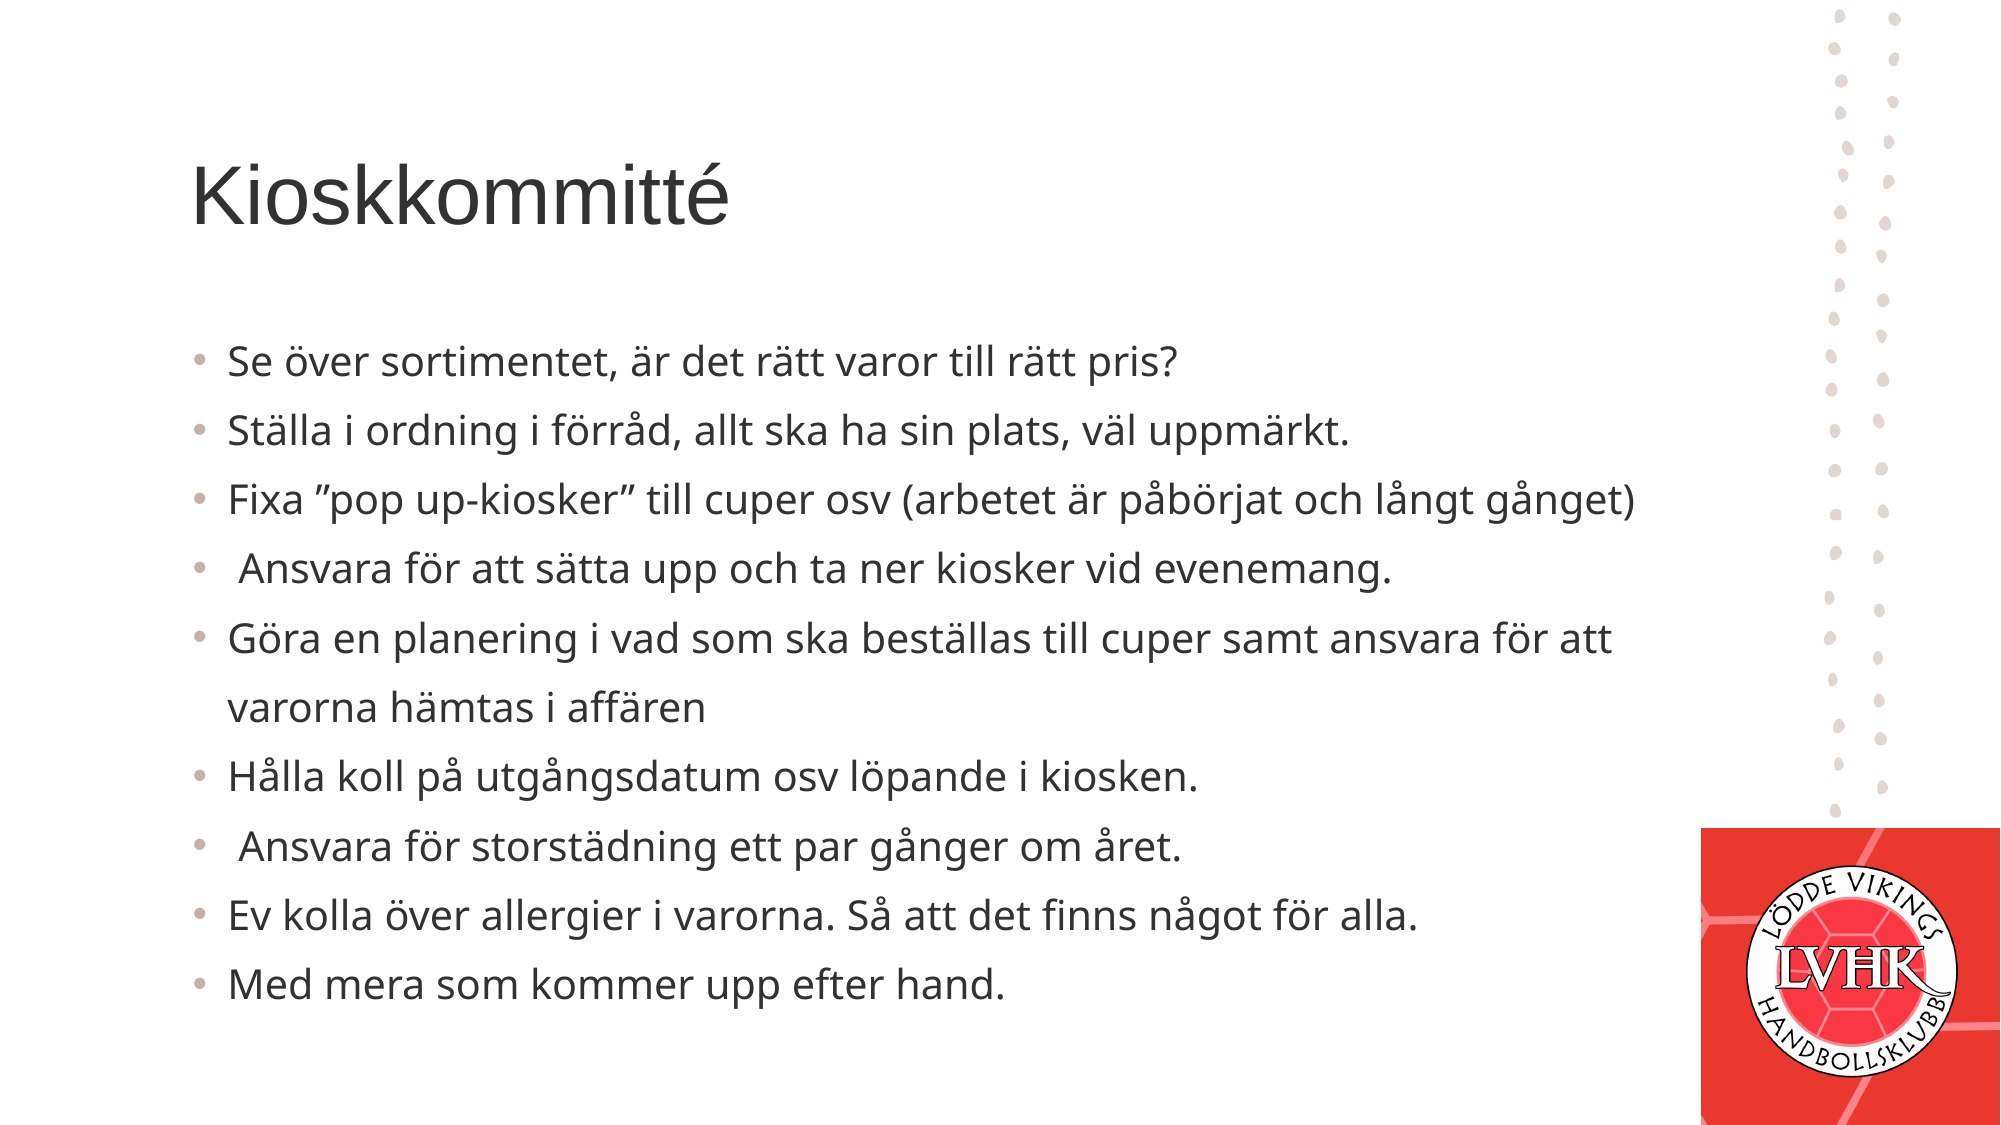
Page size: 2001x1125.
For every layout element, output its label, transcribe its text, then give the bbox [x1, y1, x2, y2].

title Kioskkommitté [175, 82, 1756, 300]
list Se över sortimentet, är det rätt varor till rätt pris? Ställa i ordning i förråd, allt ska ha sin plats, väl uppmärkt. Fixa ”pop up-kiosker” till cuper osv (arbetet är påbörjat och långt gånget) Ansvara för att sätta upp och ta ner kiosker vid evenemang. Göra en planering i vad som ska beställas till cuper samt ansvara för att varorna hämtas i affären Hålla koll på utgångsdatum osv löpande i kiosken. Ansvara för storstädning ett par gånger om året. Ev kolla över allergier i varorna. Så att det finns något för alla. Med mera som kommer upp efter hand. [175, 307, 1756, 1022]
picture [1700, 828, 2000, 1125]
